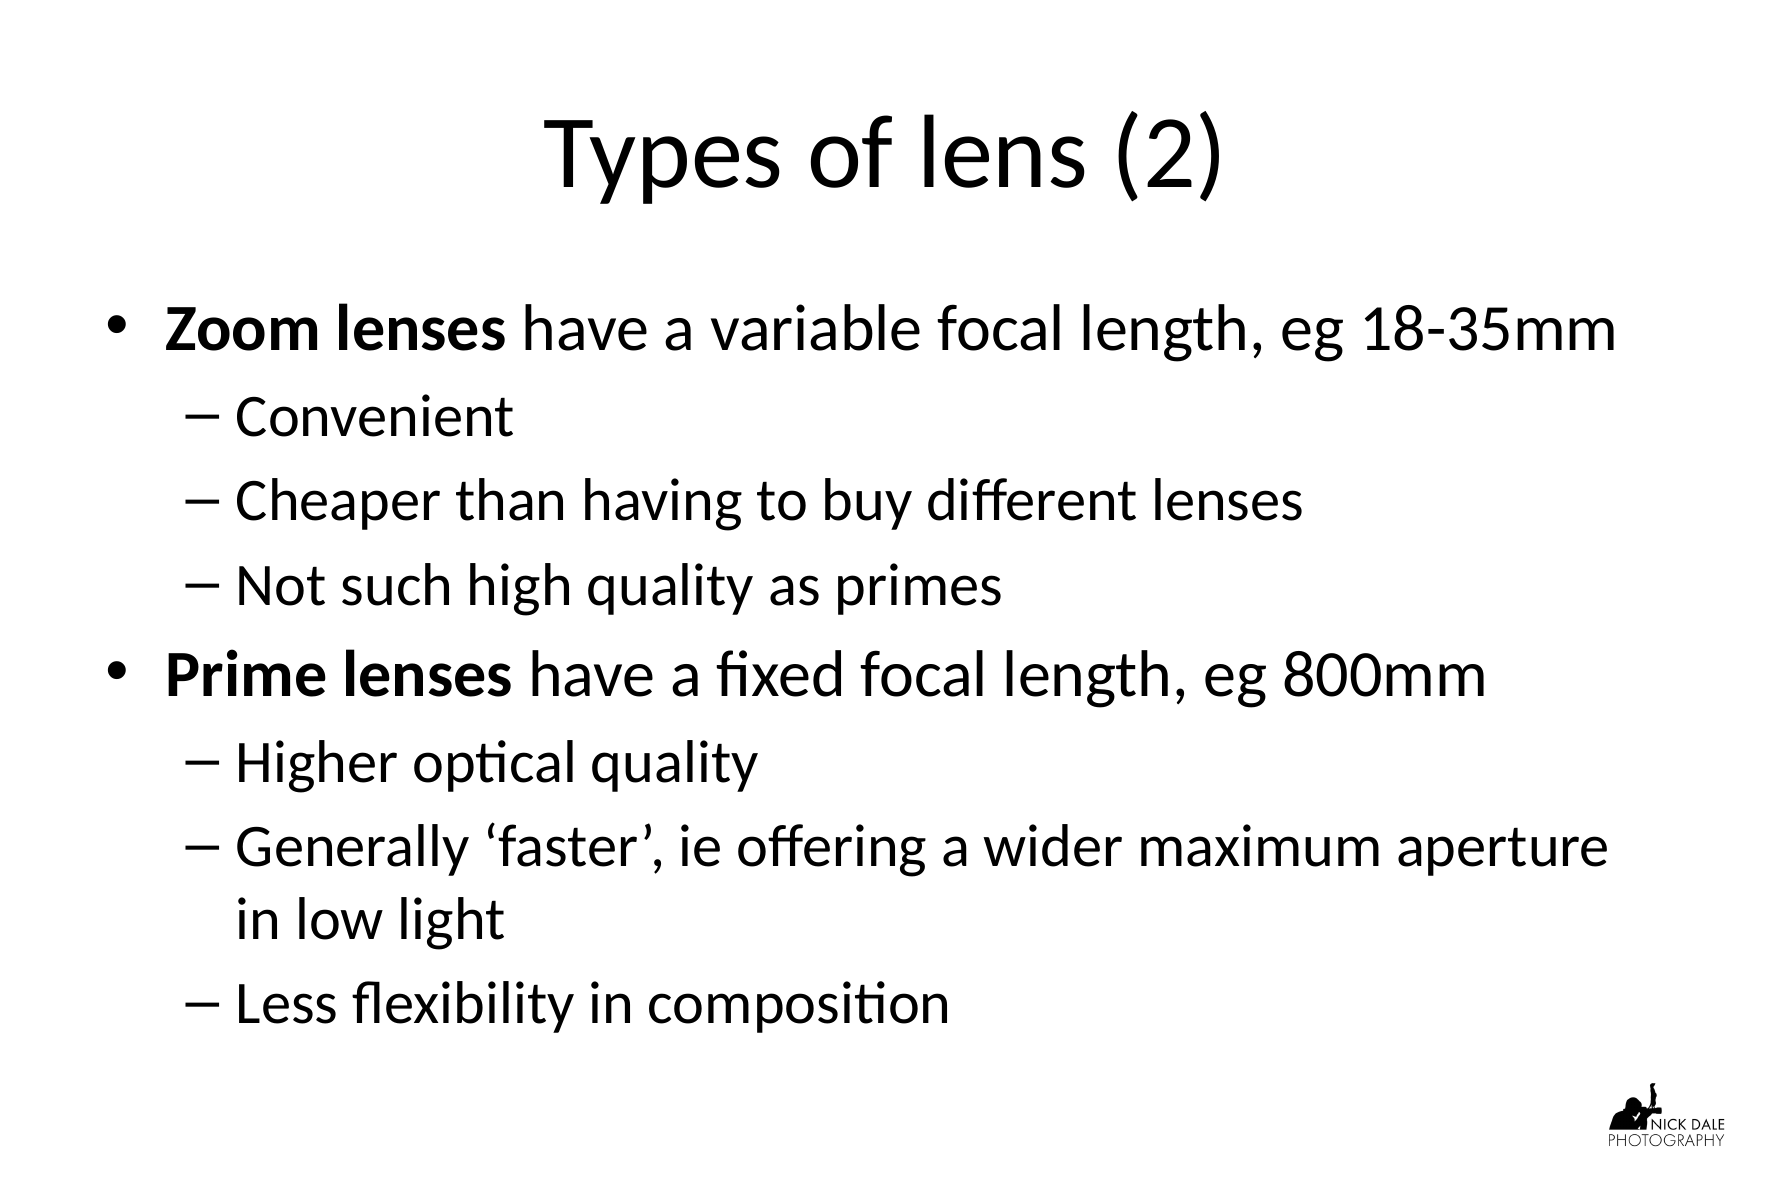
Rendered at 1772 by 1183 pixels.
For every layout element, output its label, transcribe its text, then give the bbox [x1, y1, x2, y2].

text_box [928, 276, 1727, 1057]
list Zoom lenses have a variable focal length, eg 18-35mm Convenient Cheaper than having to buy different lenses Not such high quality as primes Prime lenses have a fixed focal length, eg 800mm Higher optical quality Generally ‘faster’, ie offering a wider maximum aperture in low light Less flexibility in composition [88, 275, 1683, 1056]
title Types of lens (2) [88, 47, 1683, 245]
picture [1607, 1057, 1726, 1174]
